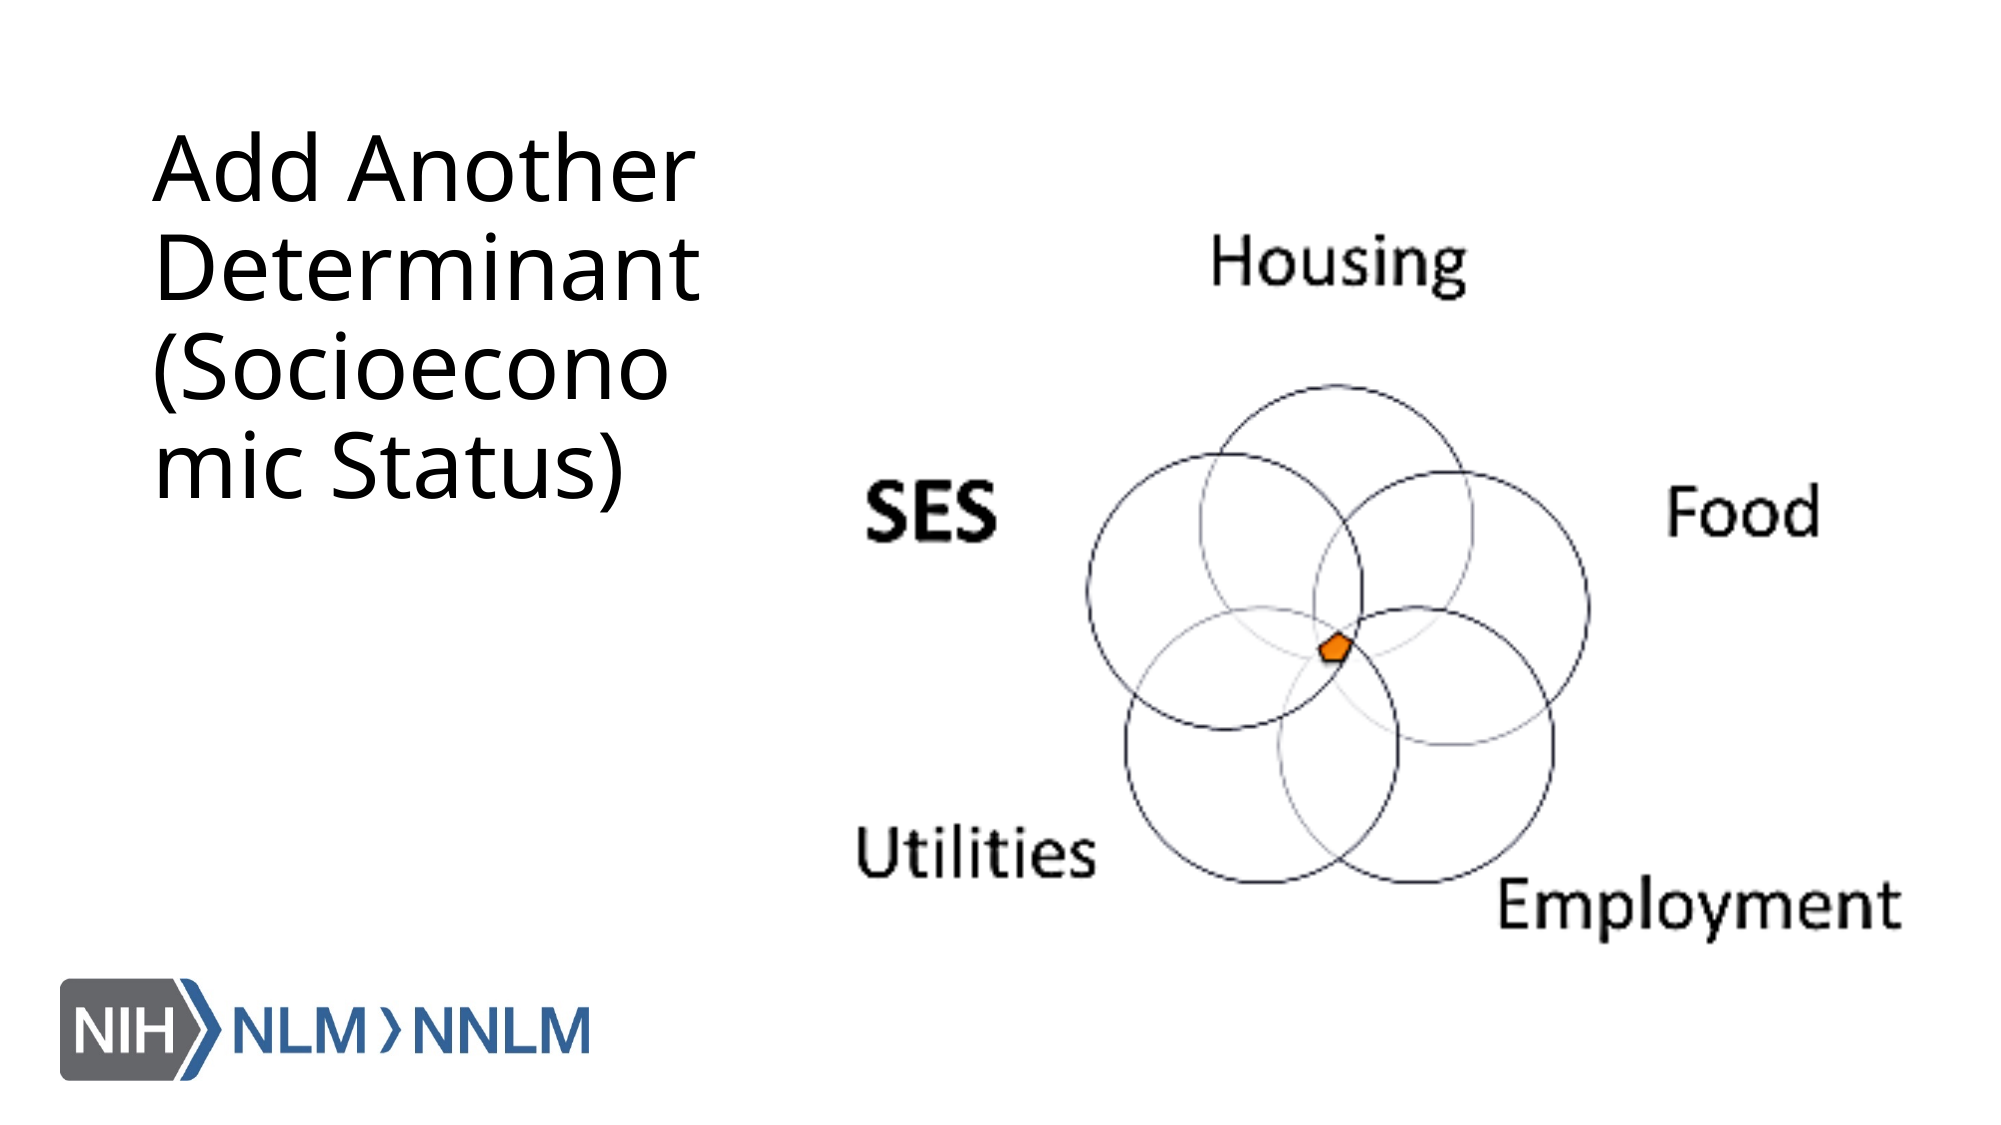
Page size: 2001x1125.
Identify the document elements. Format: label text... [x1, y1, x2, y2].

picture [60, 978, 589, 1081]
title Add Another Determinant (Socioeconomic Status) [137, 59, 766, 582]
picture [793, 149, 1950, 1040]
